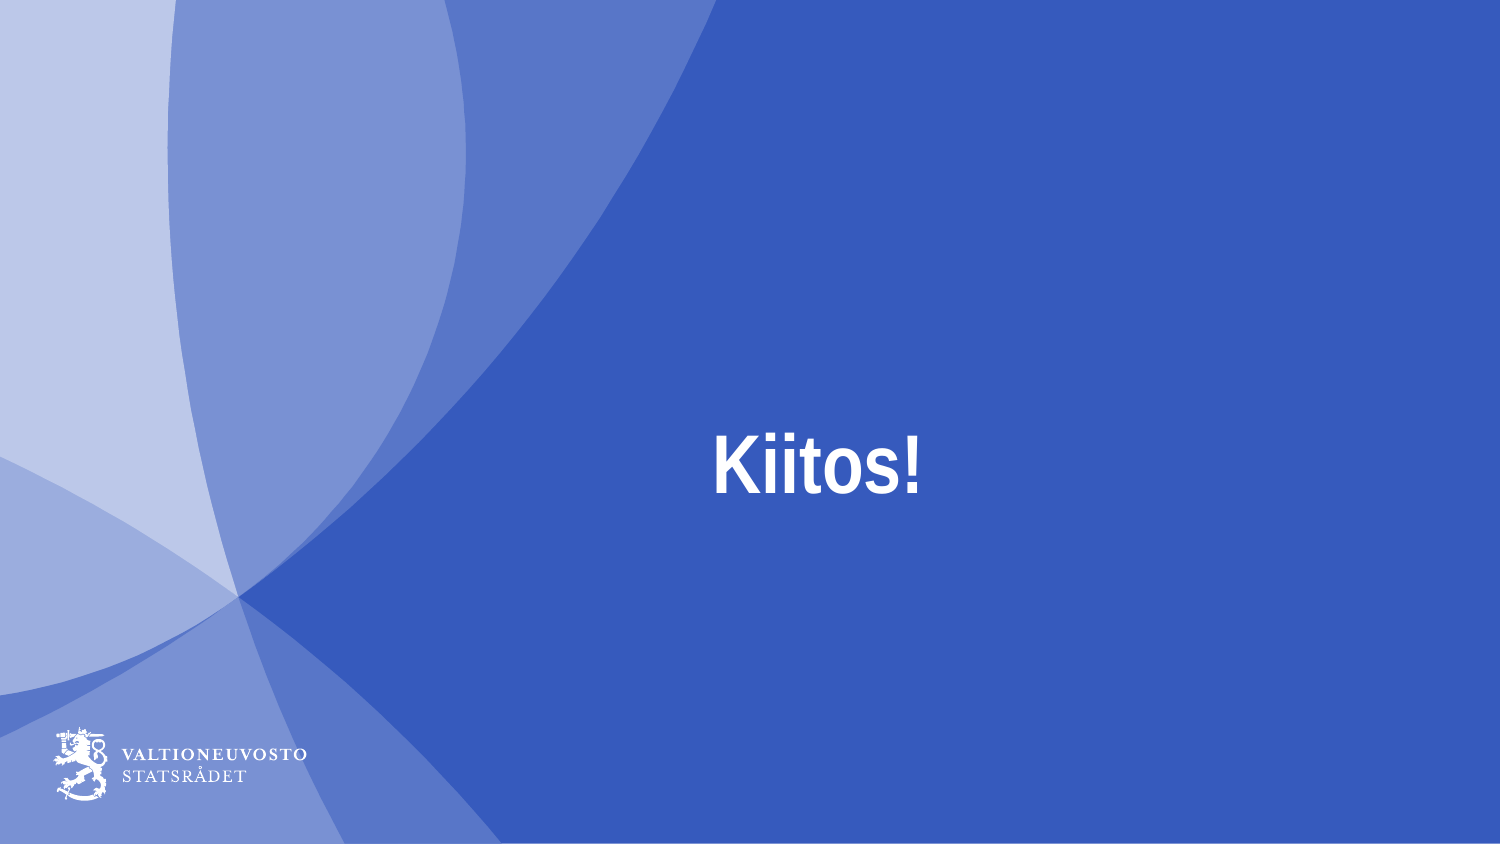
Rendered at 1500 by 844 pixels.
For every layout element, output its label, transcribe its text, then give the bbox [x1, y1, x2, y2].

title Kiitos! [697, 288, 1458, 518]
